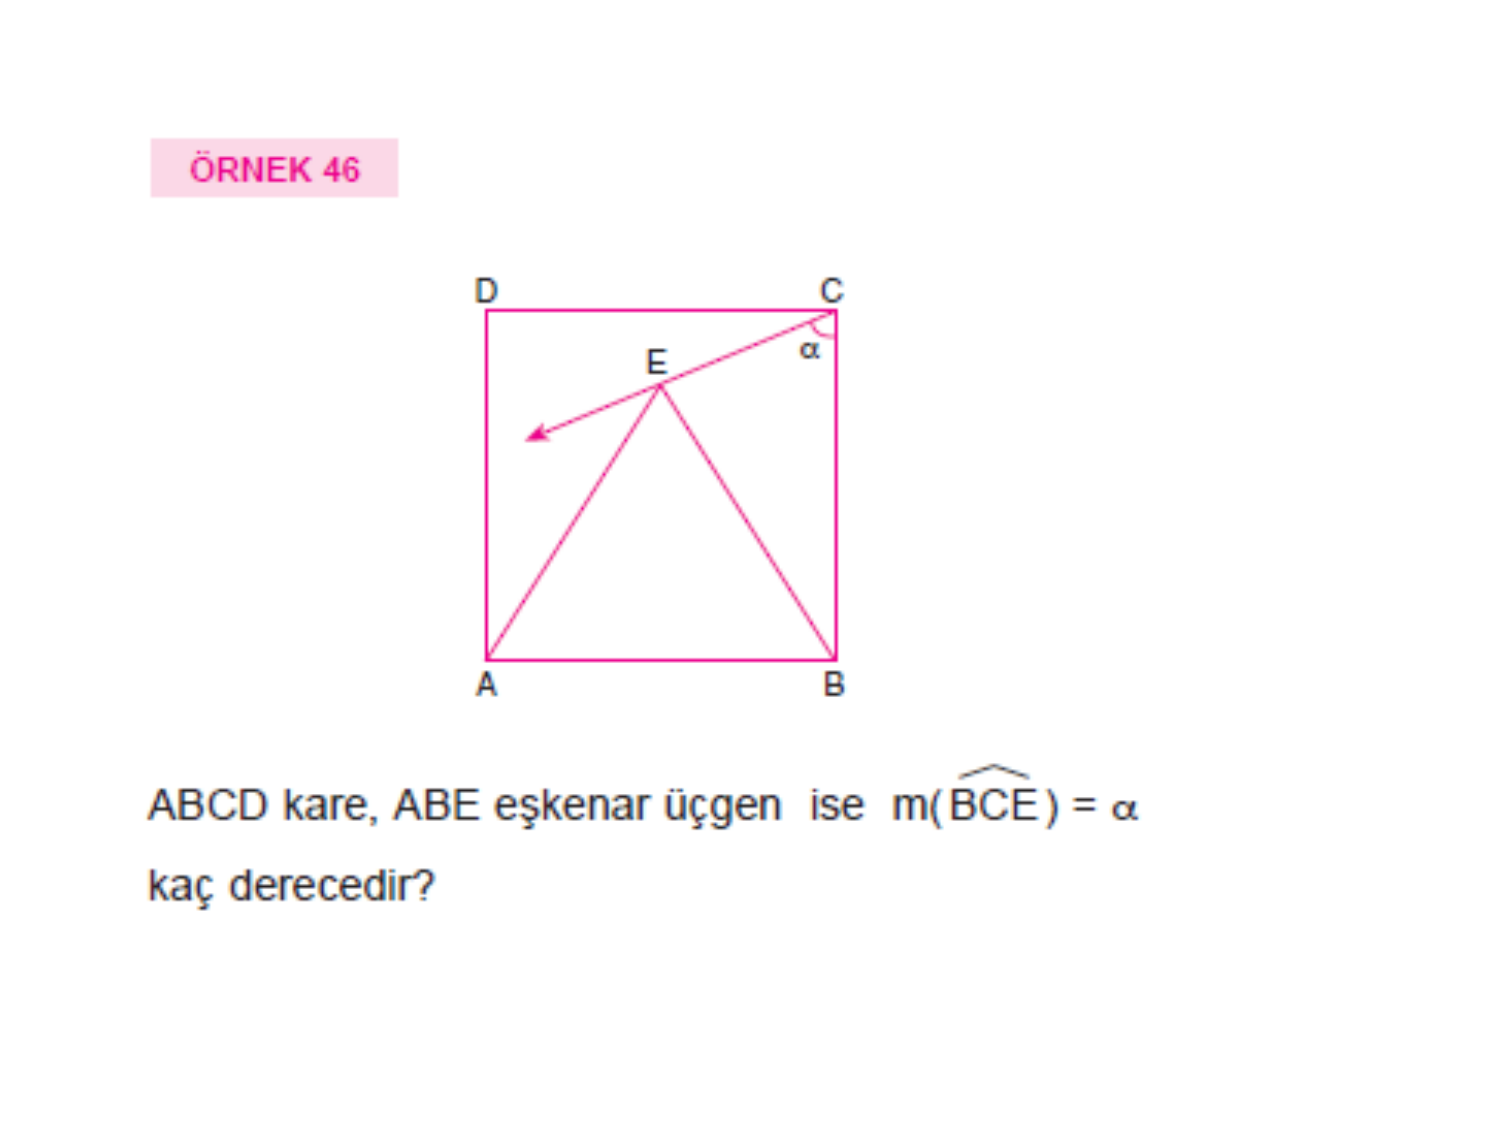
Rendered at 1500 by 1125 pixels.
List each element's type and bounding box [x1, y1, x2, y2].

picture [93, 93, 1208, 951]
